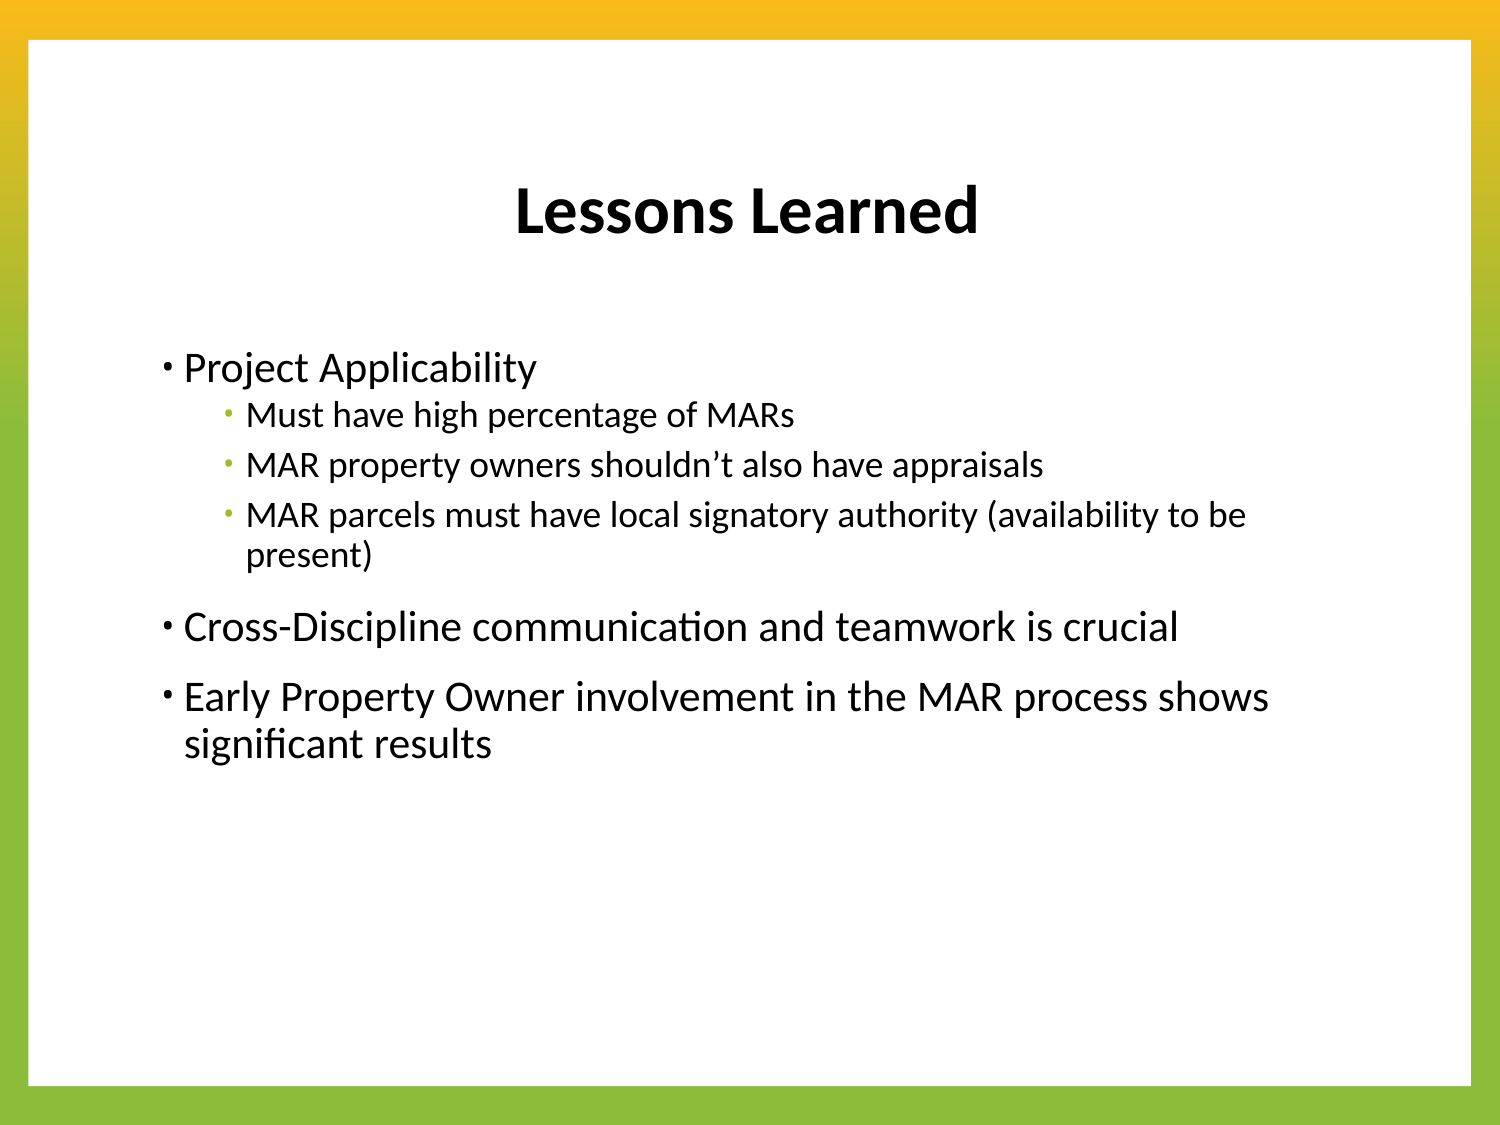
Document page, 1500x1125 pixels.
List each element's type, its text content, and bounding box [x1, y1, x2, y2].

title Lessons Learned [140, 99, 1356, 323]
list Project Applicability Must have high percentage of MARs MAR property owners shouldn’t also have appraisals MAR parcels must have local signatory authority (availability to be present) Cross-Discipline communication and teamwork is crucial Early Property Owner involvement in the MAR process shows significant results [140, 337, 1356, 1000]
